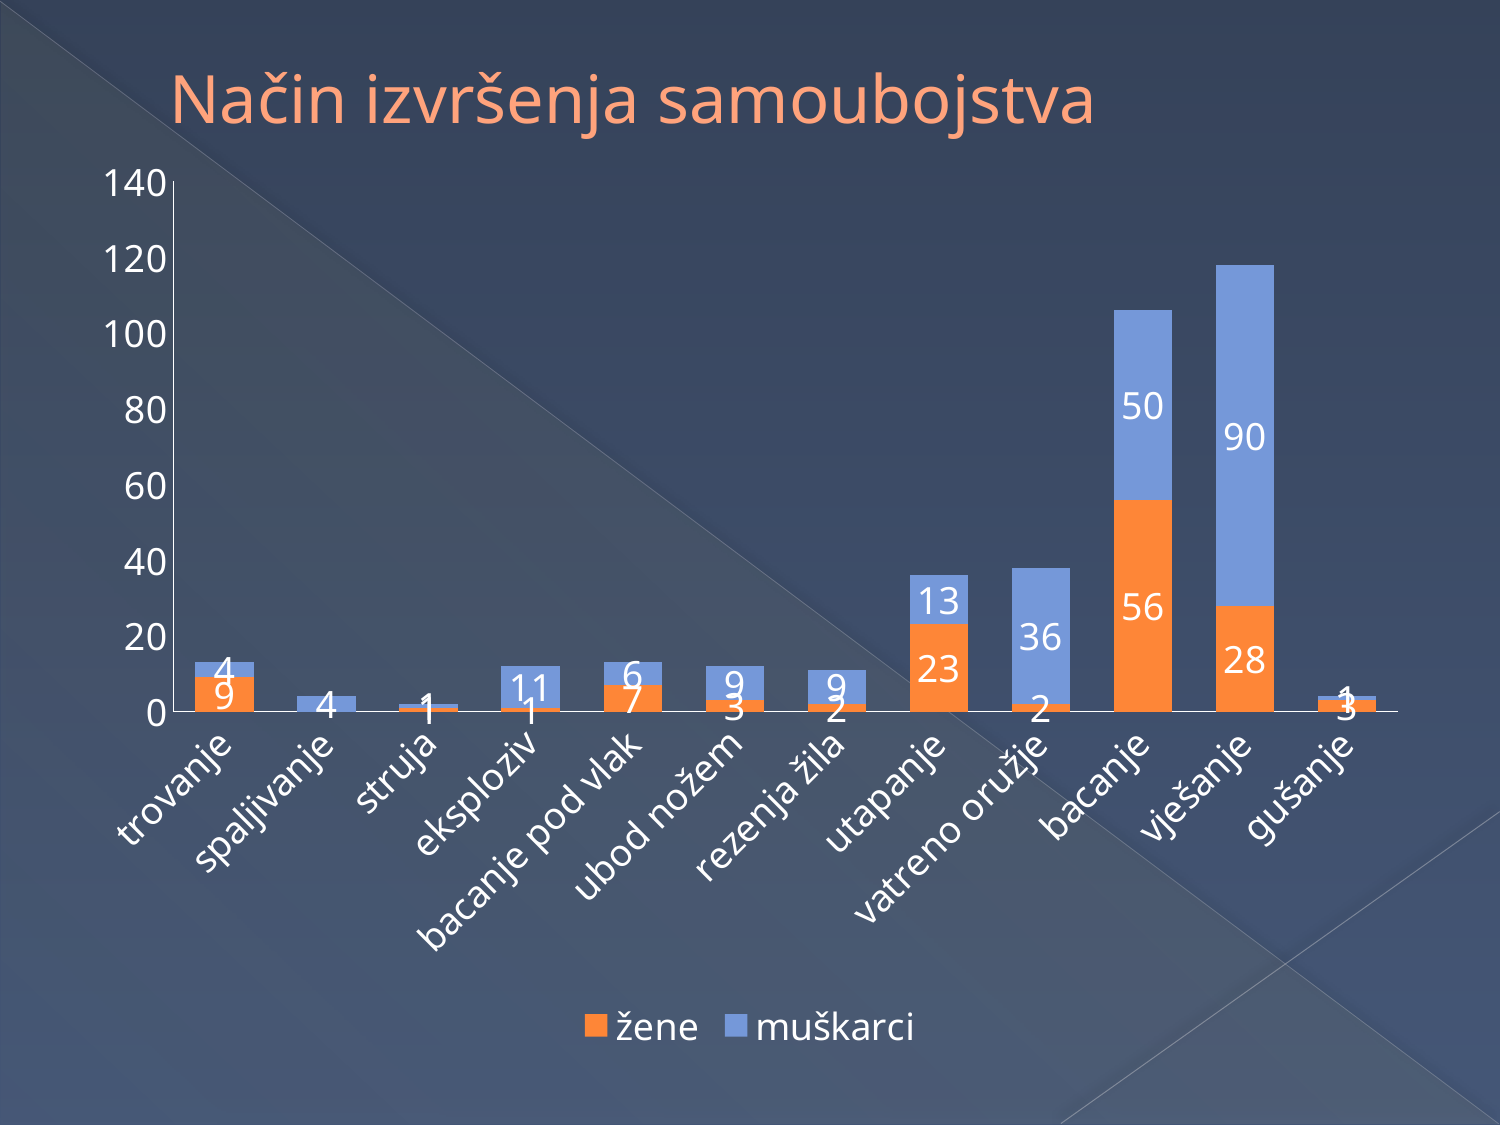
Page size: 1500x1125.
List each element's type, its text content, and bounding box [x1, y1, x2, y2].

title Način izvršenja samoubojstva [75, 43, 1436, 149]
chart [74, 136, 1426, 1060]
